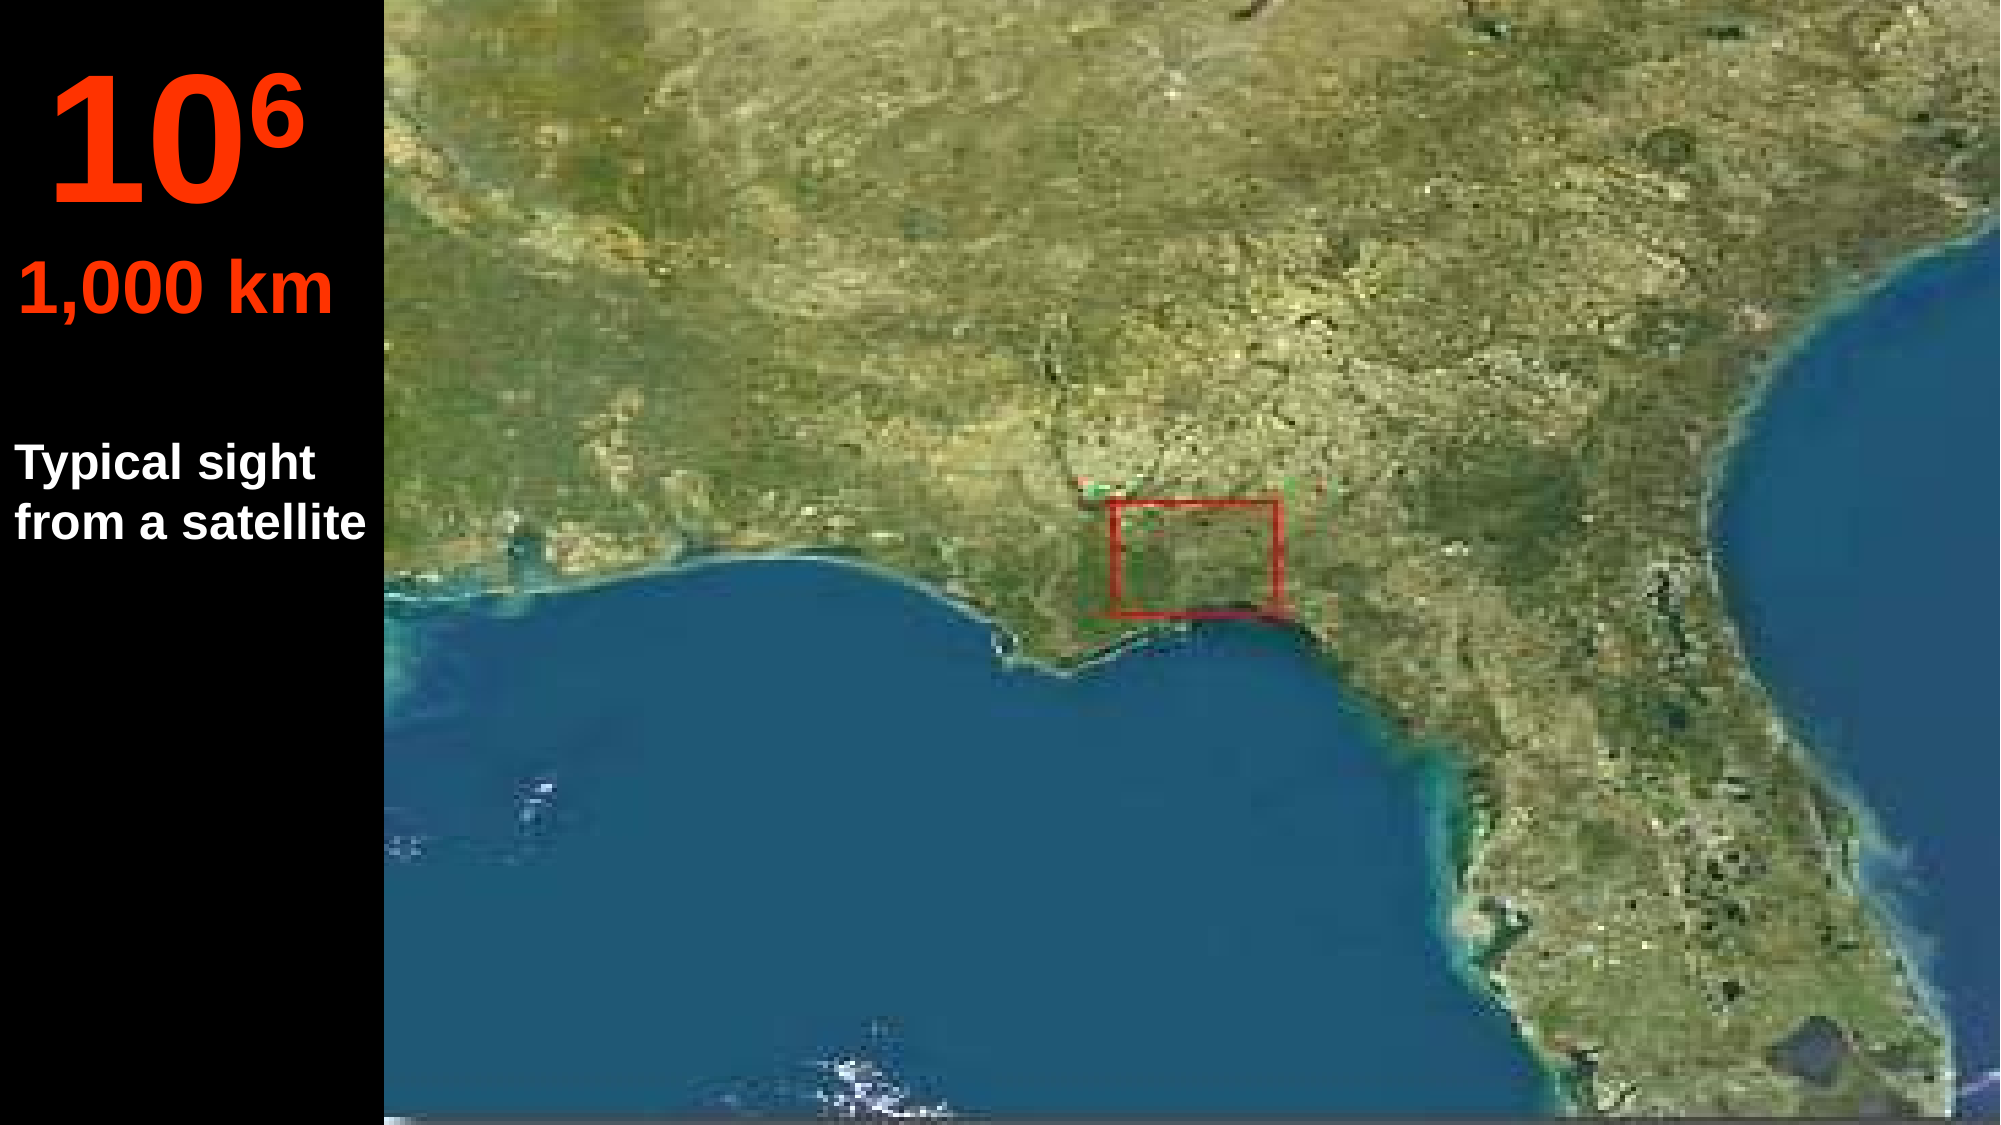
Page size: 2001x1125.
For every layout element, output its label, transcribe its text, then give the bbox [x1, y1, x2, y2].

text_box 106 1,000 km [0, 11, 354, 337]
picture [384, 0, 2000, 1125]
text_box Typical sight from a satellite [0, 422, 379, 558]
